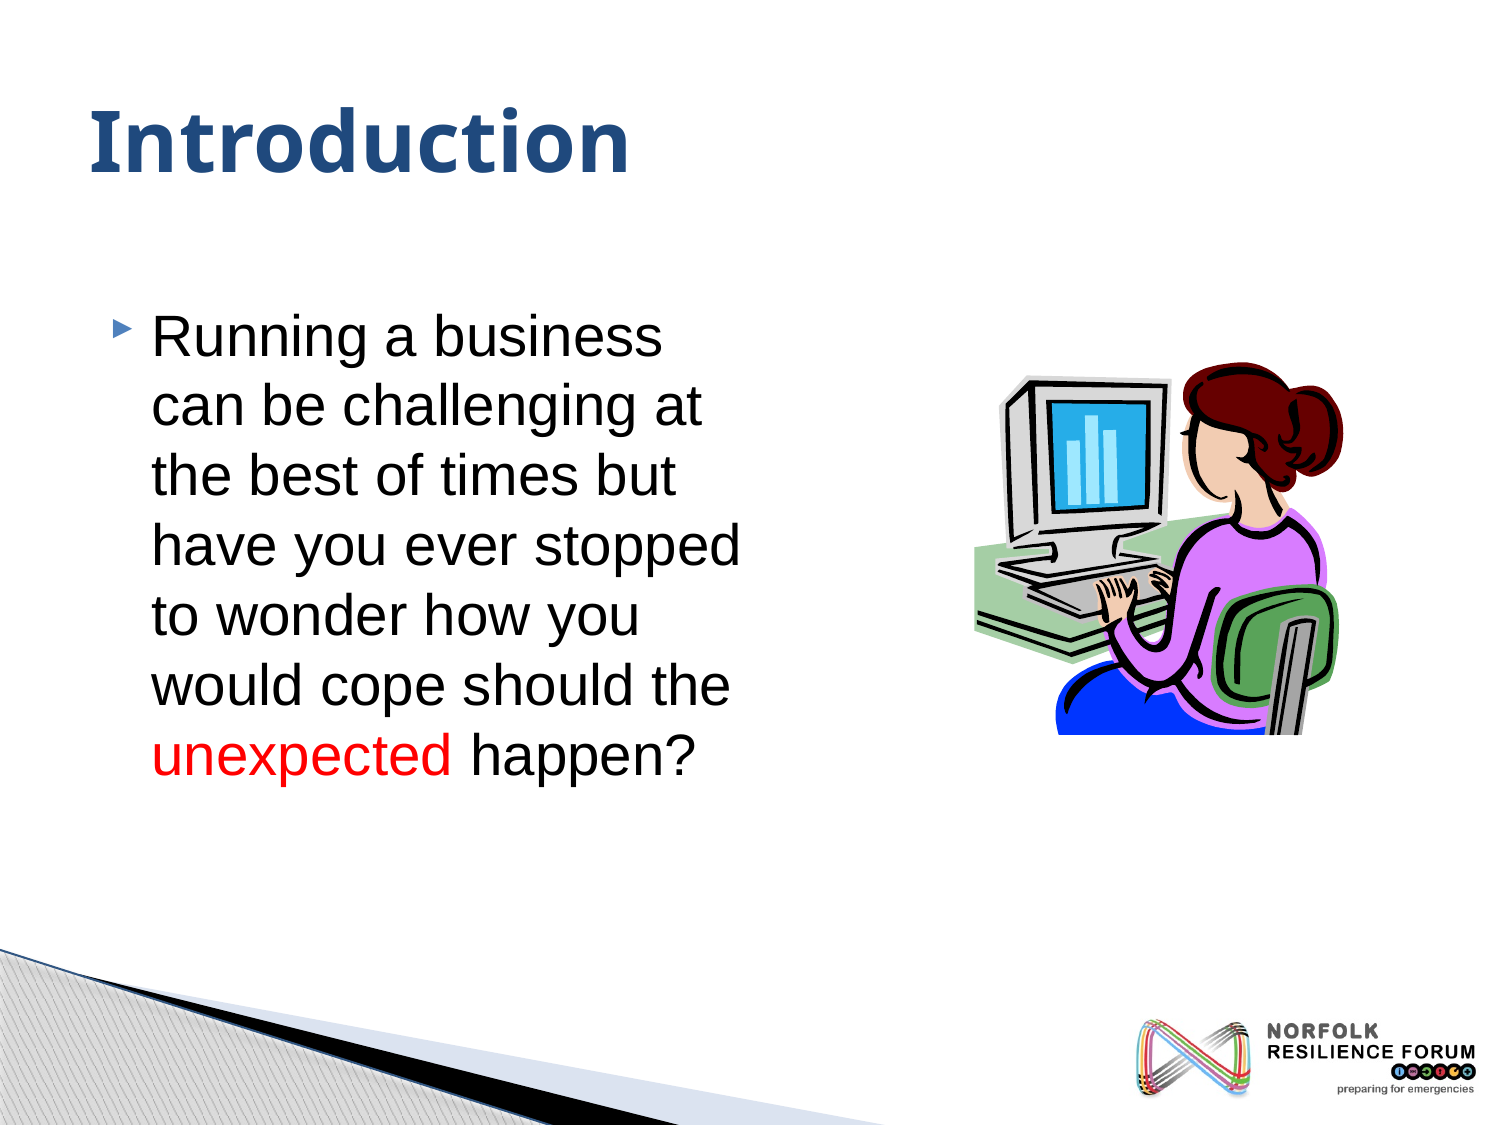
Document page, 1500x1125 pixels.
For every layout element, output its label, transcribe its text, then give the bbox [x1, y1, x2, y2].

picture [974, 361, 1344, 739]
picture [1127, 1011, 1484, 1109]
list Running a business can be challenging at the best of times but have you ever stopped to wonder how you would cope should the unexpected happen? [76, 290, 774, 1033]
title Introduction [75, 45, 1425, 233]
